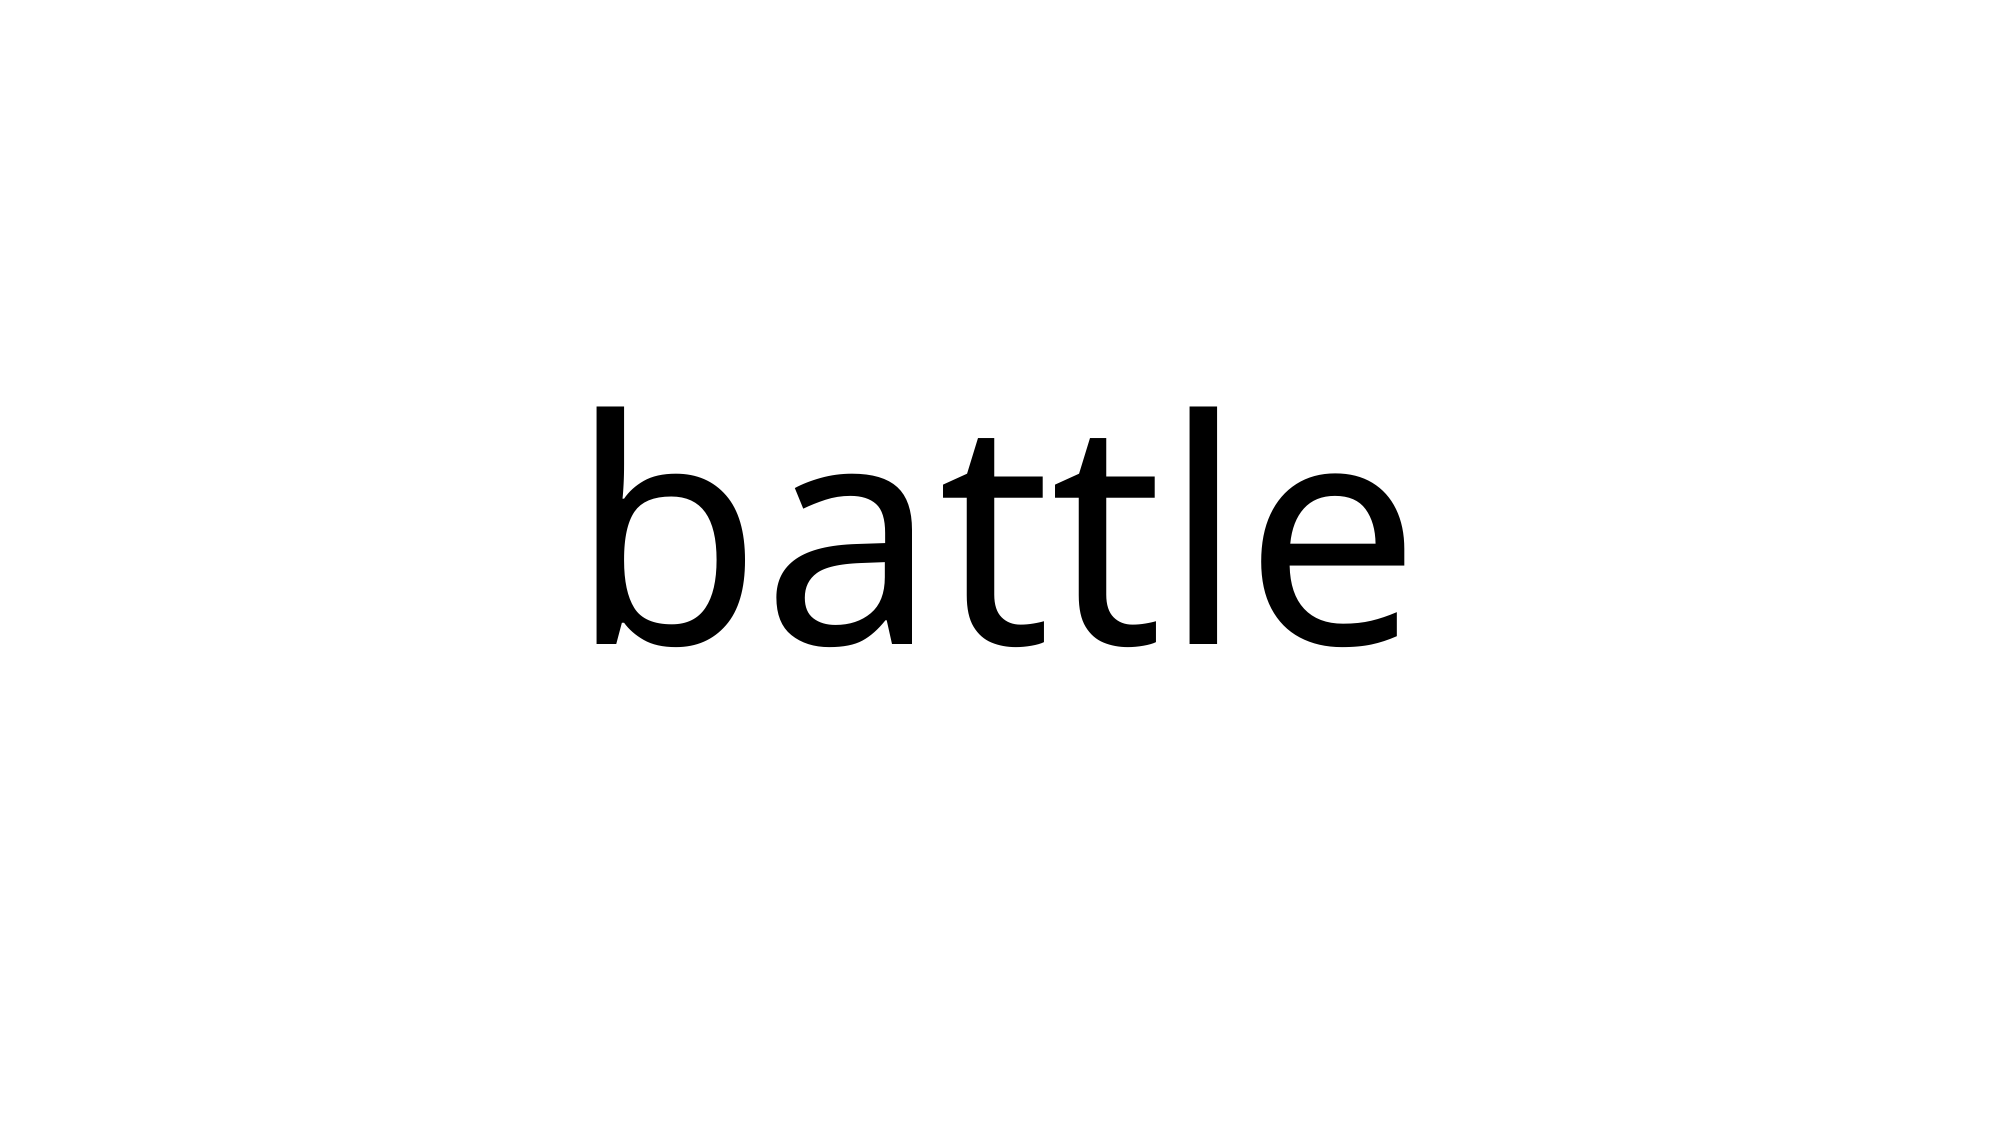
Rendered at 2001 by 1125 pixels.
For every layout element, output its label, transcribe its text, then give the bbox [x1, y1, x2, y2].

title battle [245, 327, 1746, 720]
